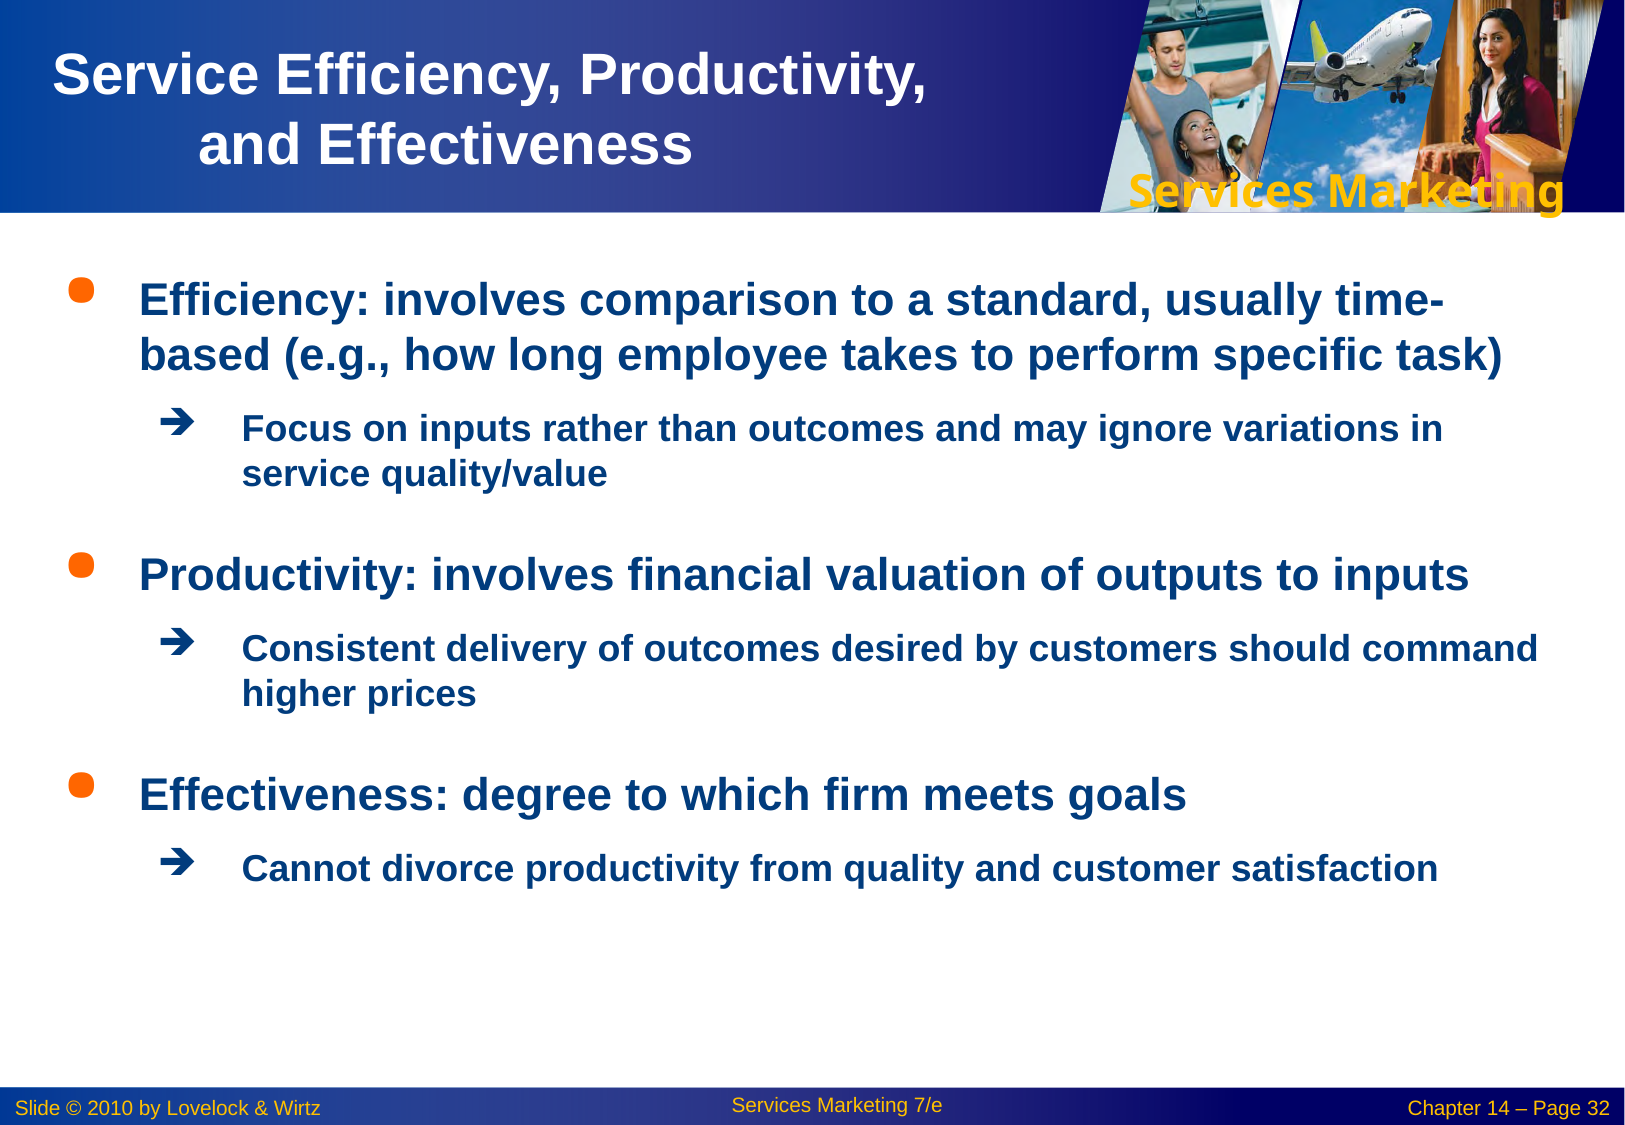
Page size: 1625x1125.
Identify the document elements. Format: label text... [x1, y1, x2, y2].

list Efficiency: involves comparison to a standard, usually time-based (e.g., how long employee takes to perform specific task) Focus on inputs rather than outcomes and may ignore variations in service quality/value Productivity: involves financial valuation of outputs to inputs Consistent delivery of outcomes desired by customers should command higher prices Effectiveness: degree to which firm meets goals Cannot divorce productivity from quality and customer satisfaction [49, 261, 1588, 1051]
picture [1100, 0, 1604, 213]
picture [1162, 186, 1172, 192]
picture [1546, 187, 1556, 202]
title Service Efficiency, Productivity, and Effectiveness [36, 37, 1088, 176]
